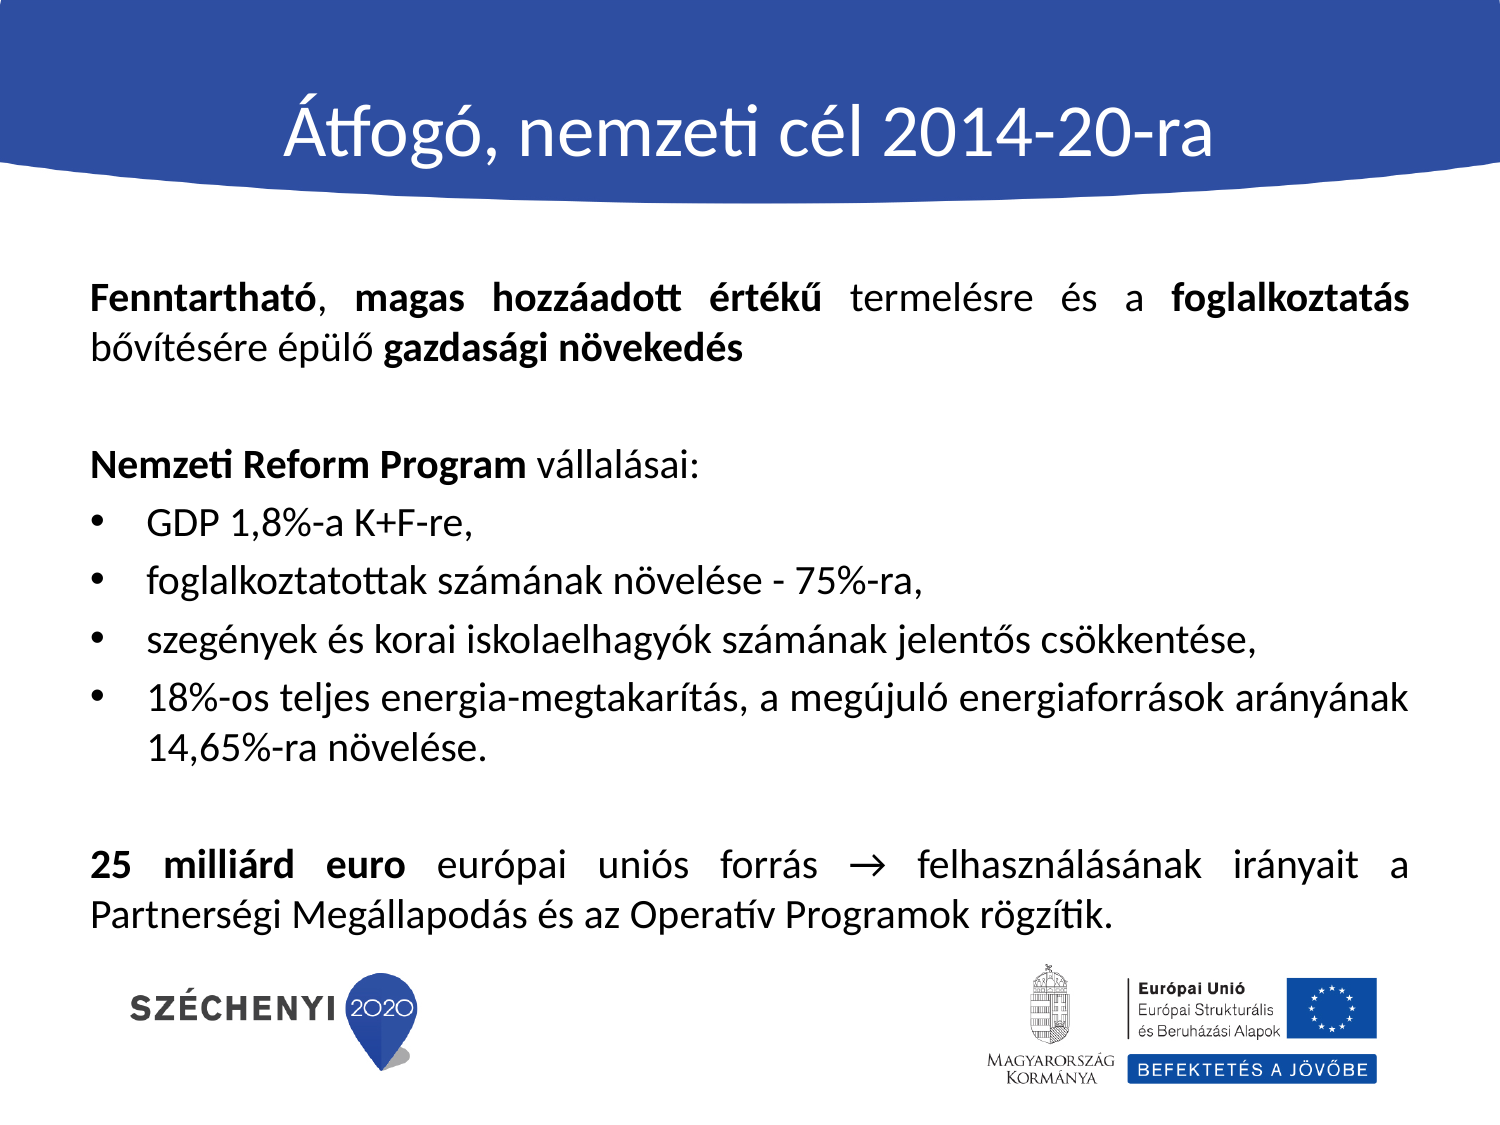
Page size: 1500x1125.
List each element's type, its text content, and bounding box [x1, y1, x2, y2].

picture [0, 0, 1500, 1125]
title Átfogó, nemzeti cél 2014-20-ra [75, 45, 1425, 209]
list Fenntartható, magas hozzáadott értékű termelésre és a foglalkoztatás bővítésére épülő gazdasági növekedés Nemzeti Reform Program vállalásai: GDP 1,8%-a K+F-re, foglalkoztatottak számának növelése - 75%-ra, szegények és korai iskolaelhagyók számának jelentős csökkentése, 18%-os teljes energia-megtakarítás, a megújuló energiaforrások arányának 14,65%-ra növelése. 25 milliárd euro európai uniós forrás → felhasználásának irányait a Partnerségi Megállapodás és az Operatív Programok rögzítik. [75, 262, 1425, 965]
